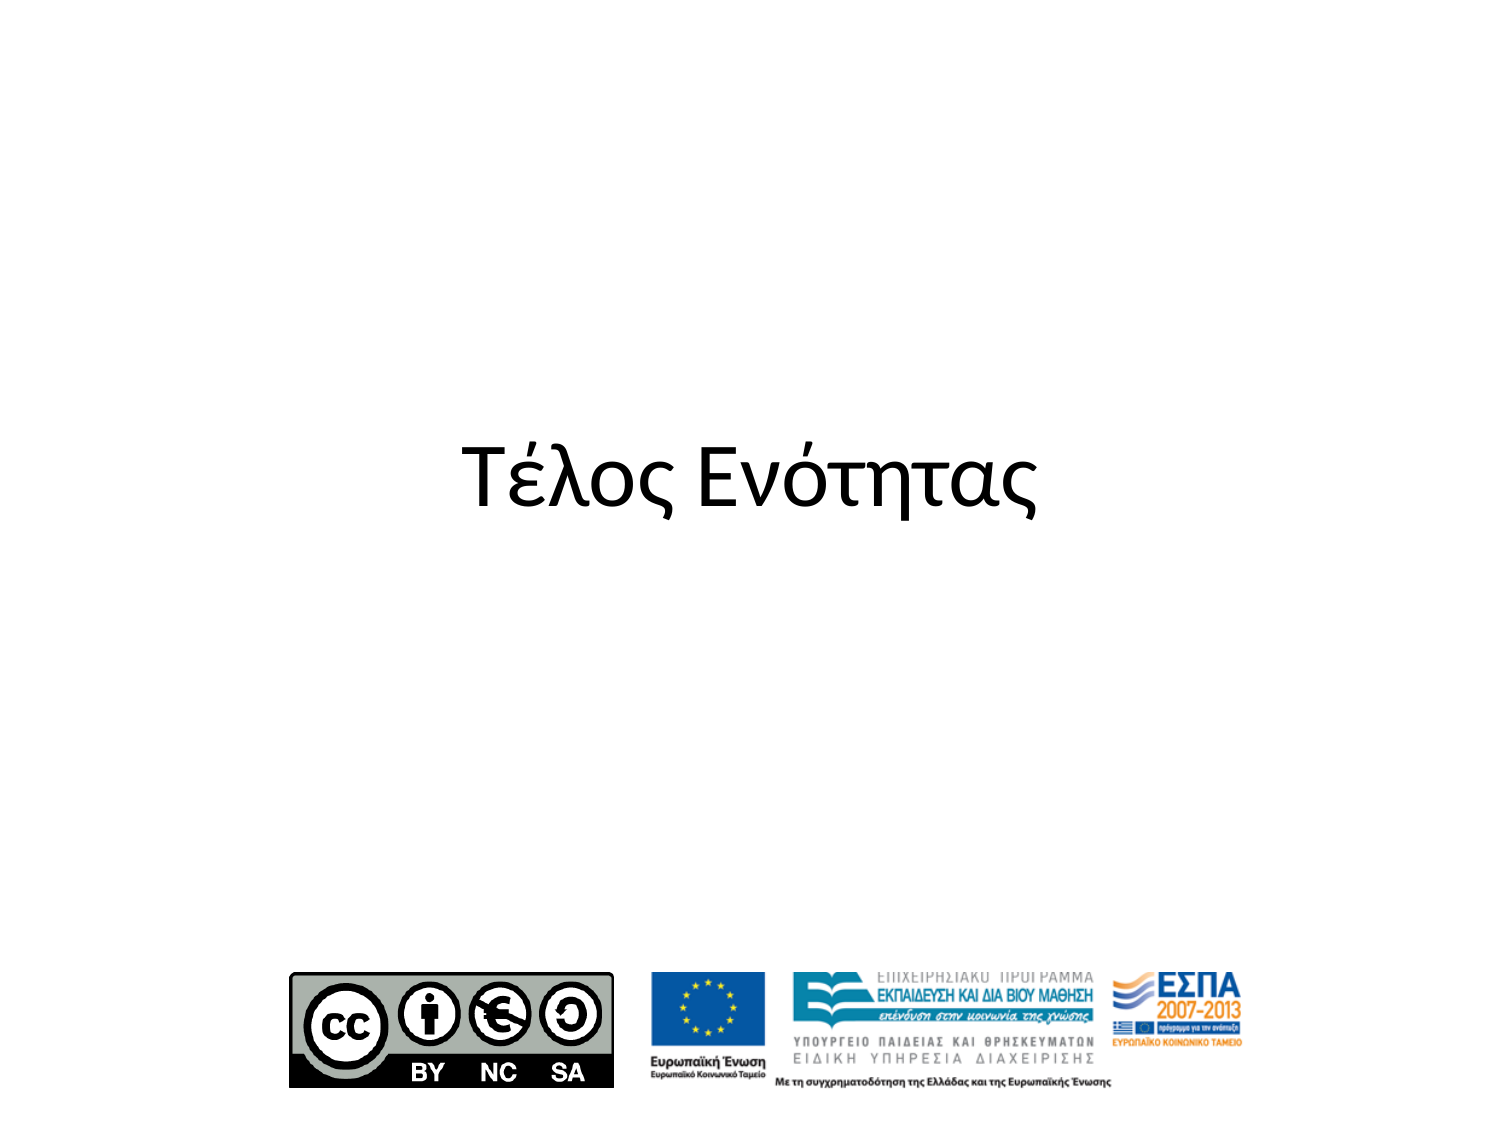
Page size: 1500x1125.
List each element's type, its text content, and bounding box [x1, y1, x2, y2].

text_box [289, 972, 1247, 1100]
title Τέλος Ενότητας [112, 349, 1388, 591]
